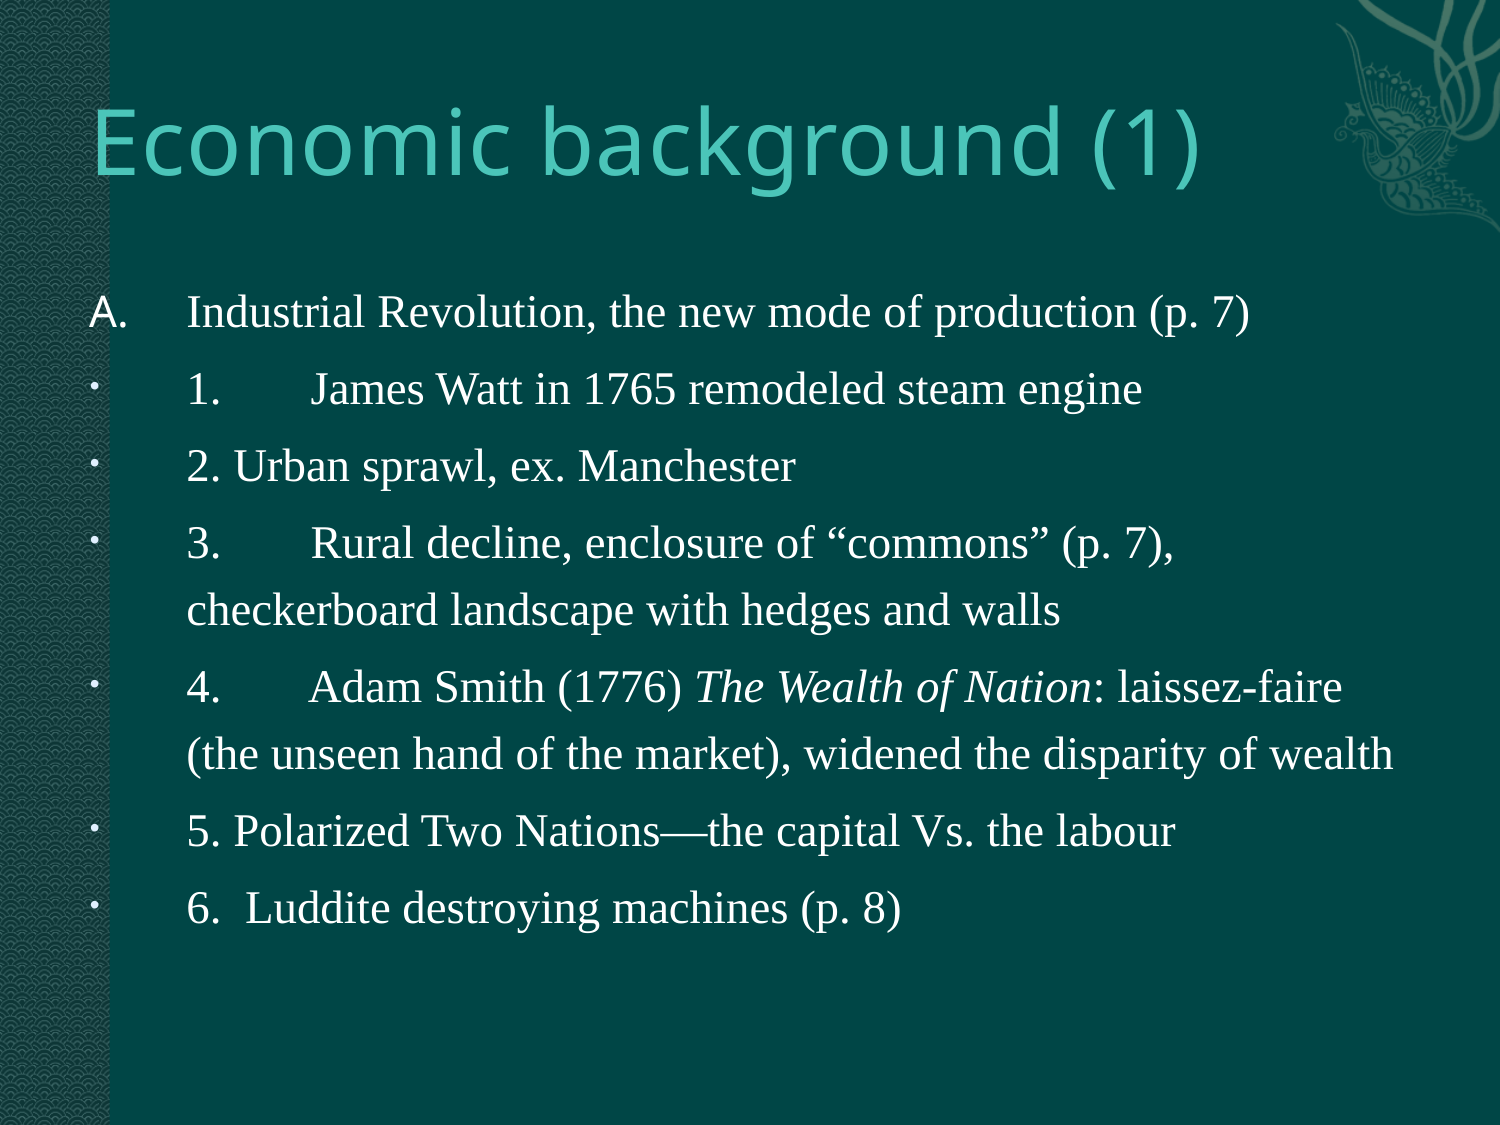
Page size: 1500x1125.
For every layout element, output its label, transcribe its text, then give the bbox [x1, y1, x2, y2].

picture [0, 0, 110, 1125]
title Economic background (1) [75, 45, 1351, 233]
list A. Industrial Revolution, the new mode of production (p. 7) 1. James Watt in 1765 remodeled steam engine 2. Urban sprawl, ex. Manchester 3. Rural decline, enclosure of “commons” (p. 7), checkerboard landscape with hedges and walls 4. Adam Smith (1776) The Wealth of Nation: laissez-faire (the unseen hand of the market), widened the disparity of wealth 5. Polarized Two Nations—the capital Vs. the labour 6. Luddite destroying machines (p. 8) [75, 262, 1425, 1005]
